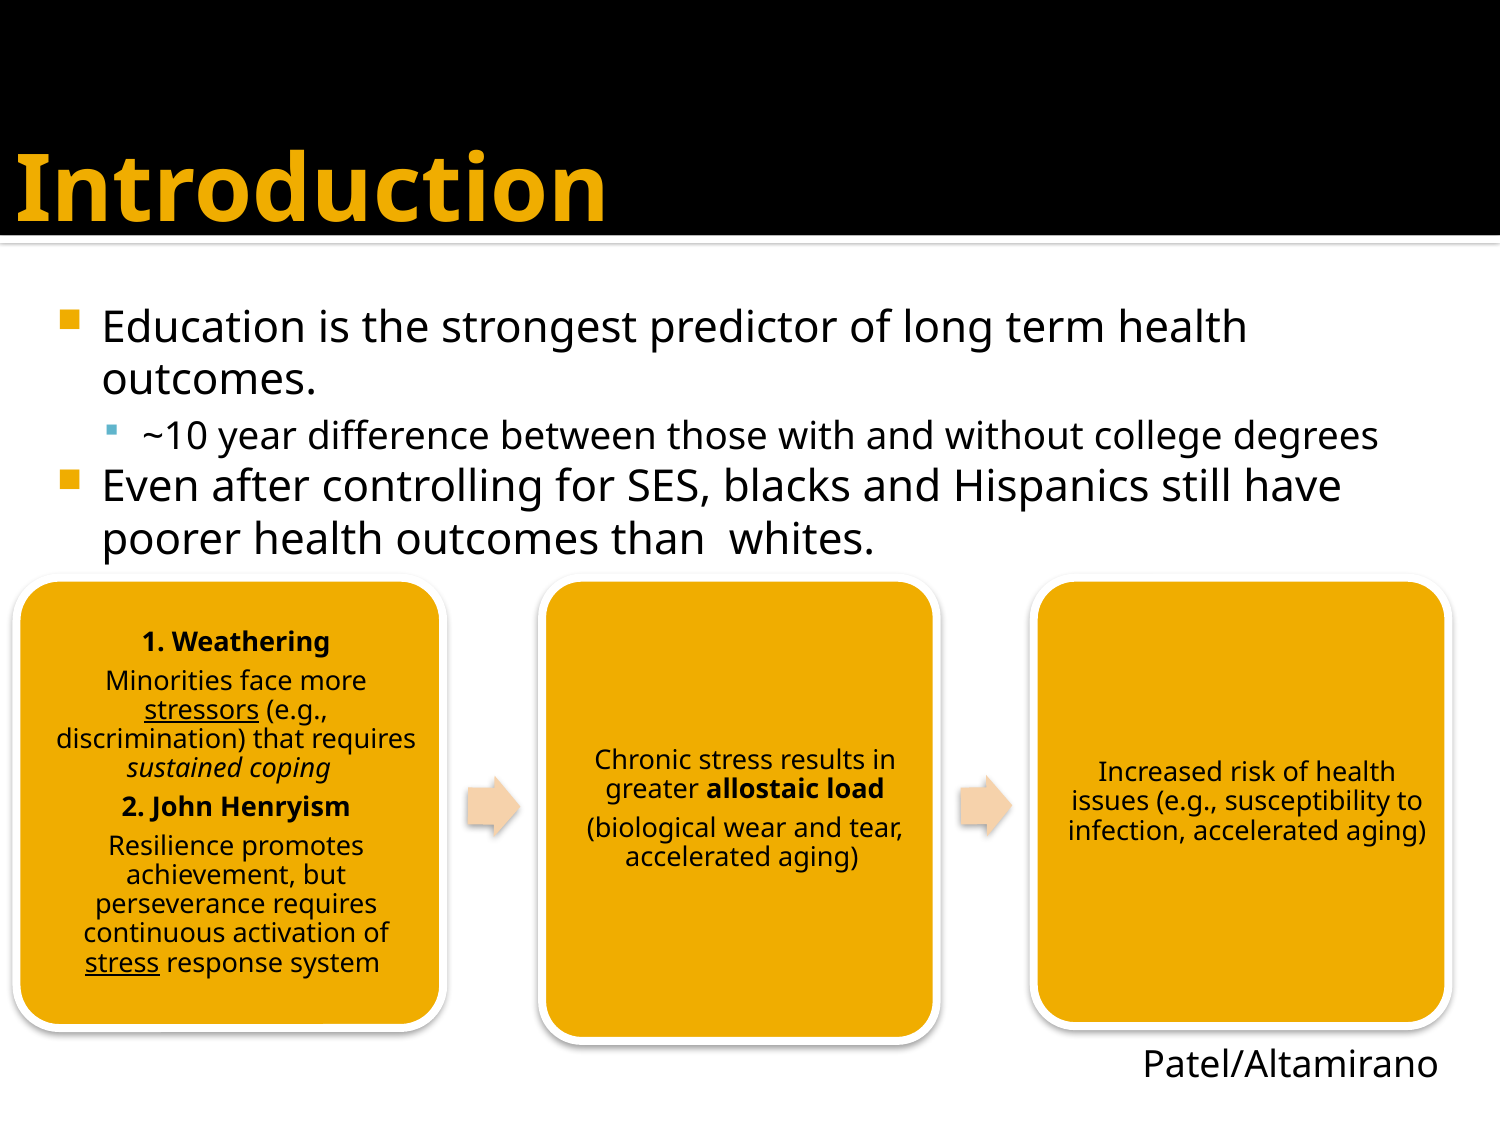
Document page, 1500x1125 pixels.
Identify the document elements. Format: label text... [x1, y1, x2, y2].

list Education is the strongest predictor of long term health outcomes. ~10 year difference between those with and without college degrees Even after controlling for SES, blacks and Hispanics still have poorer health outcomes than whites. [31, 283, 1463, 574]
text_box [13, 577, 1449, 1088]
title Introduction [0, 109, 1463, 260]
